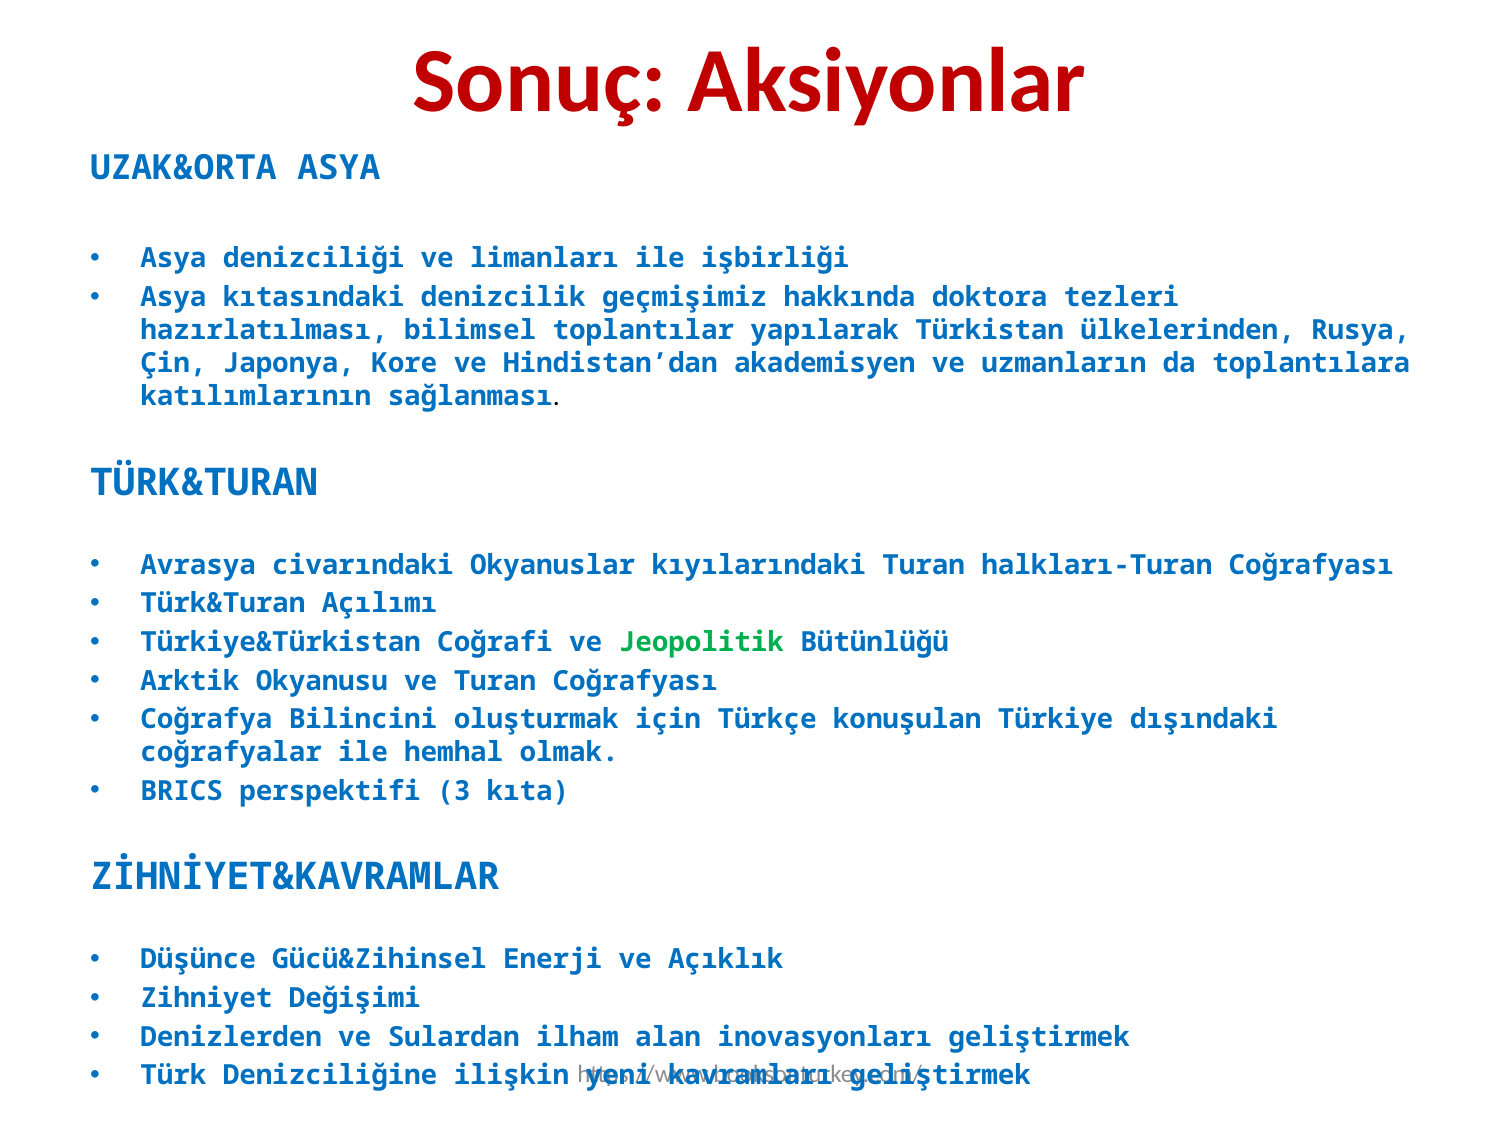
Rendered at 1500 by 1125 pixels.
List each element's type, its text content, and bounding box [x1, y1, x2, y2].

list UZAK&ORTA ASYA Asya denizciliği ve limanları ile işbirliği Asya kıtasındaki denizcilik geçmişimiz hakkında doktora tezleri hazırlatılması, bilimsel toplantılar yapılarak Türkistan ülkelerinden, Rusya, Çin, Japonya, Kore ve Hindistan’dan akademisyen ve uzmanların da toplantılara katılımlarının sağlanması. TÜRK&TURAN Avrasya civarındaki Okyanuslar kıyılarındaki Turan halkları-Turan Coğrafyası Türk&Turan Açılımı Türkiye&Türkistan Coğrafi ve Jeopolitik Bütünlüğü Arktik Okyanusu ve Turan Coğrafyası Coğrafya Bilincini oluşturmak için Türkçe konuşulan Türkiye dışındaki coğrafyalar ile hemhal olmak. BRICS perspektifi (3 kıta) ZİHNİYET&KAVRAMLAR Düşünce Gücü&Zihinsel Enerji ve Açıklık Zihniyet Değişimi Denizlerden ve Sulardan ilham alan inovasyonları geliştirmek Türk Denizciliğine ilişkin yeni kavramları geliştirmek [75, 137, 1447, 1106]
footer https://www.booksonturkey.com/ [512, 1042, 988, 1103]
title Sonuç: Aksiyonlar [75, 0, 1425, 137]
